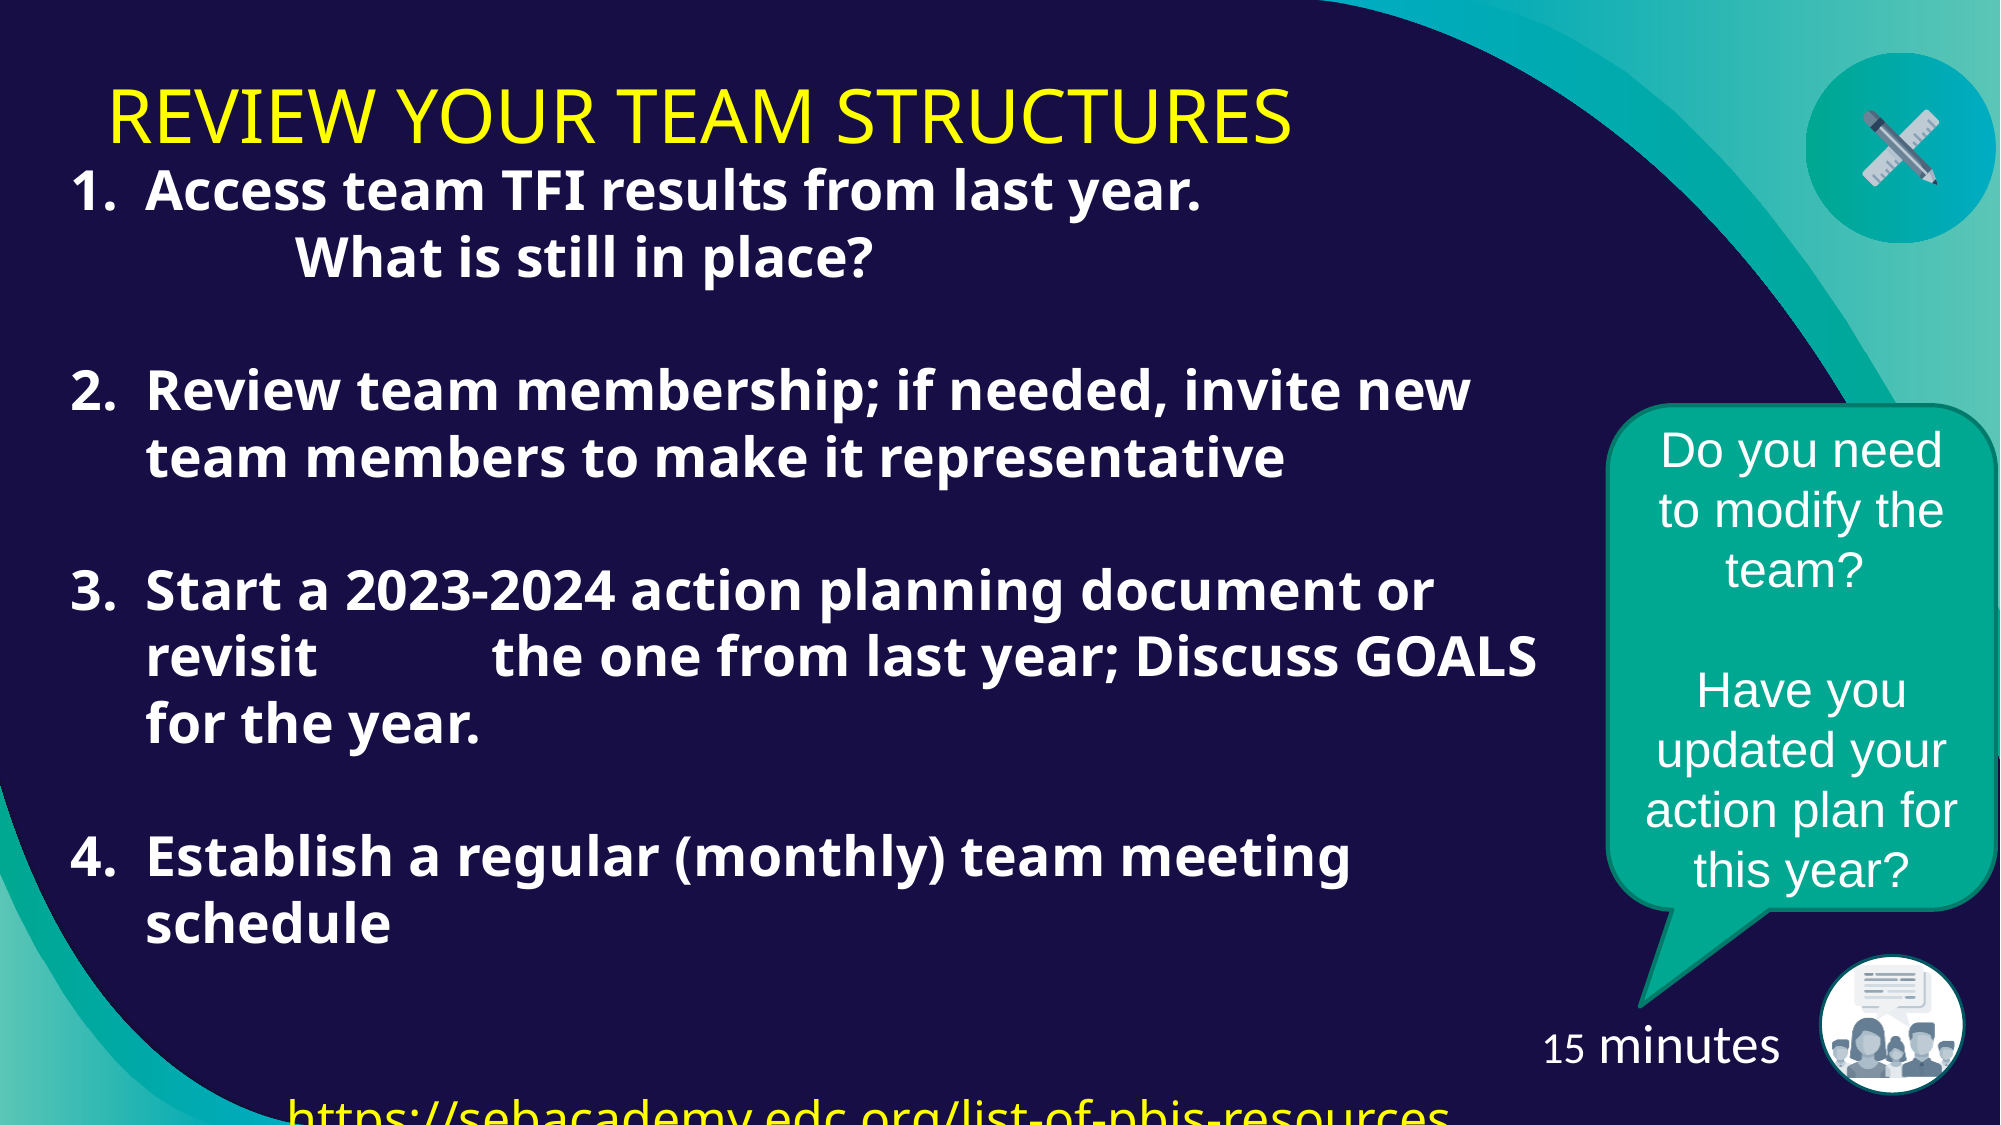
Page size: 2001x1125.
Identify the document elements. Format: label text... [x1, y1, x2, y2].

picture [1820, 955, 1965, 1095]
text_box 15 minutes [1487, 952, 1925, 1097]
text_box Do you need to modify the team? Have you updated your action plan for this year? [1605, 403, 1998, 952]
text_box [1805, 52, 1996, 243]
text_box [1861, 109, 1940, 187]
title REVIEW YOUR TEAM STRUCTURES [91, 53, 1630, 192]
subtitle Access team TFI results from last year. What is still in place? Review team membership; if needed, invite new team members to make it representative Start a 2023-2024 action planning document or revisit the one from last year; Discuss GOALS for the year. Establish a regular (monthly) team meeting schedule https://sebacademy.edc.org/list-of-pbis-resources [0, 213, 1610, 1091]
